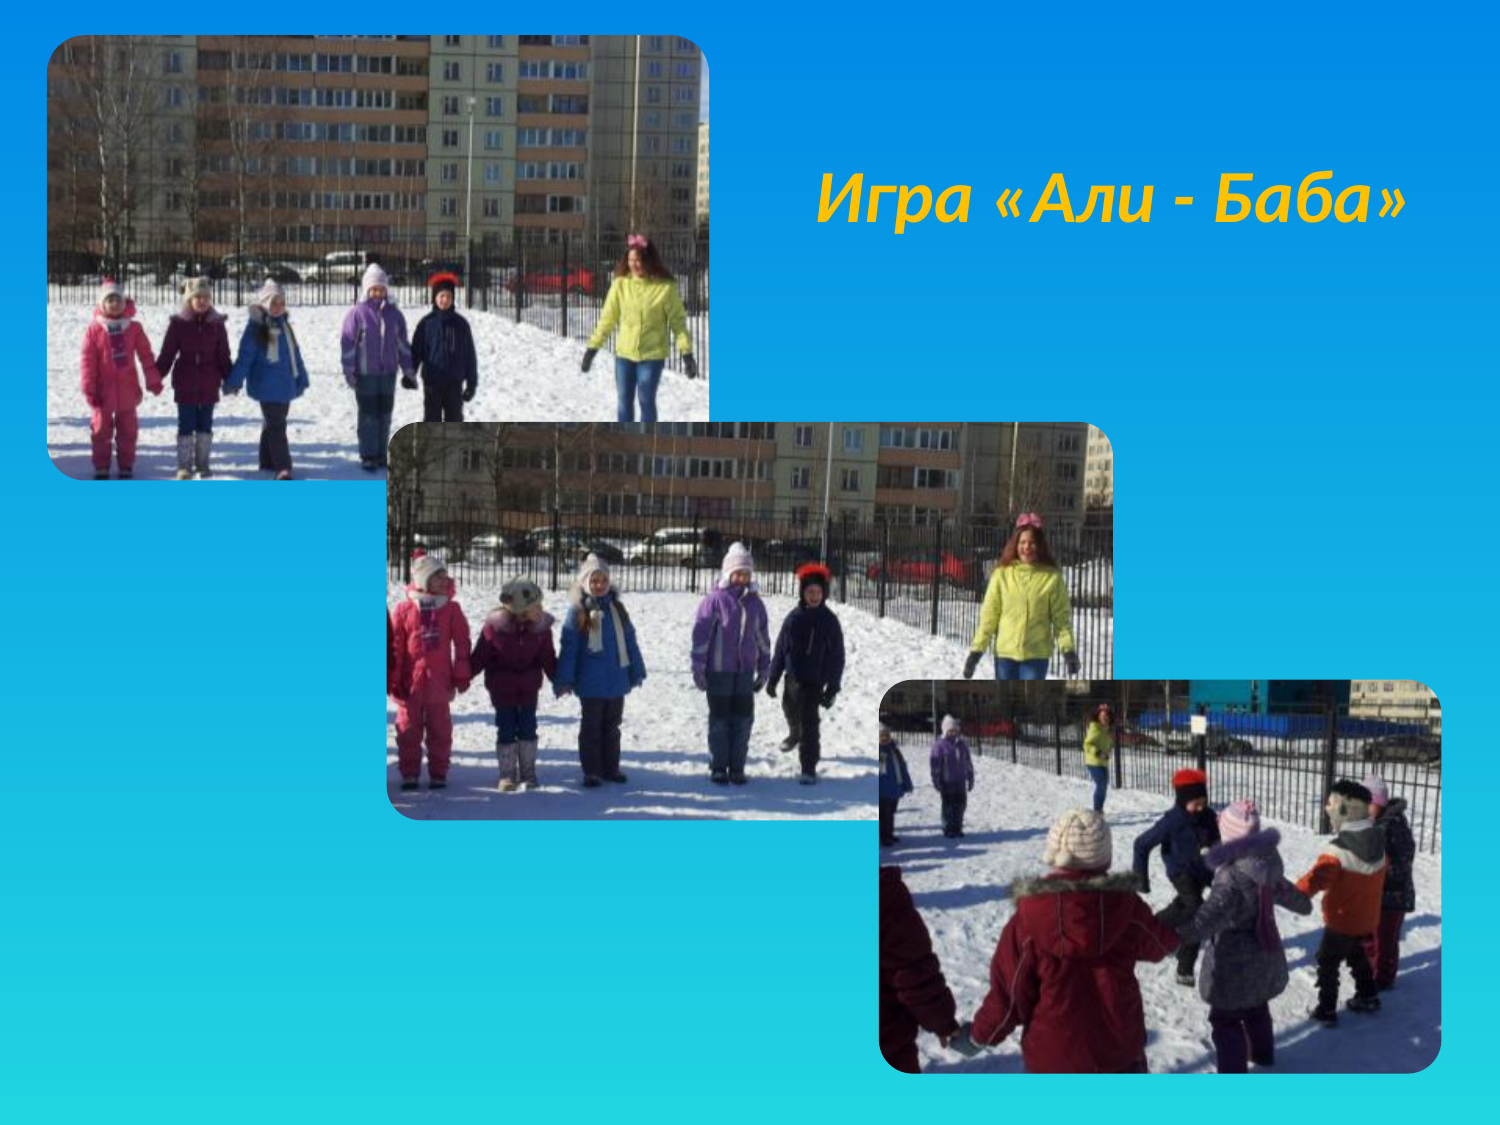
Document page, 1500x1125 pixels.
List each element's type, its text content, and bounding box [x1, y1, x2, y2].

text_box Игра «Али - Баба» [799, 140, 1430, 246]
picture [46, 34, 1442, 1074]
